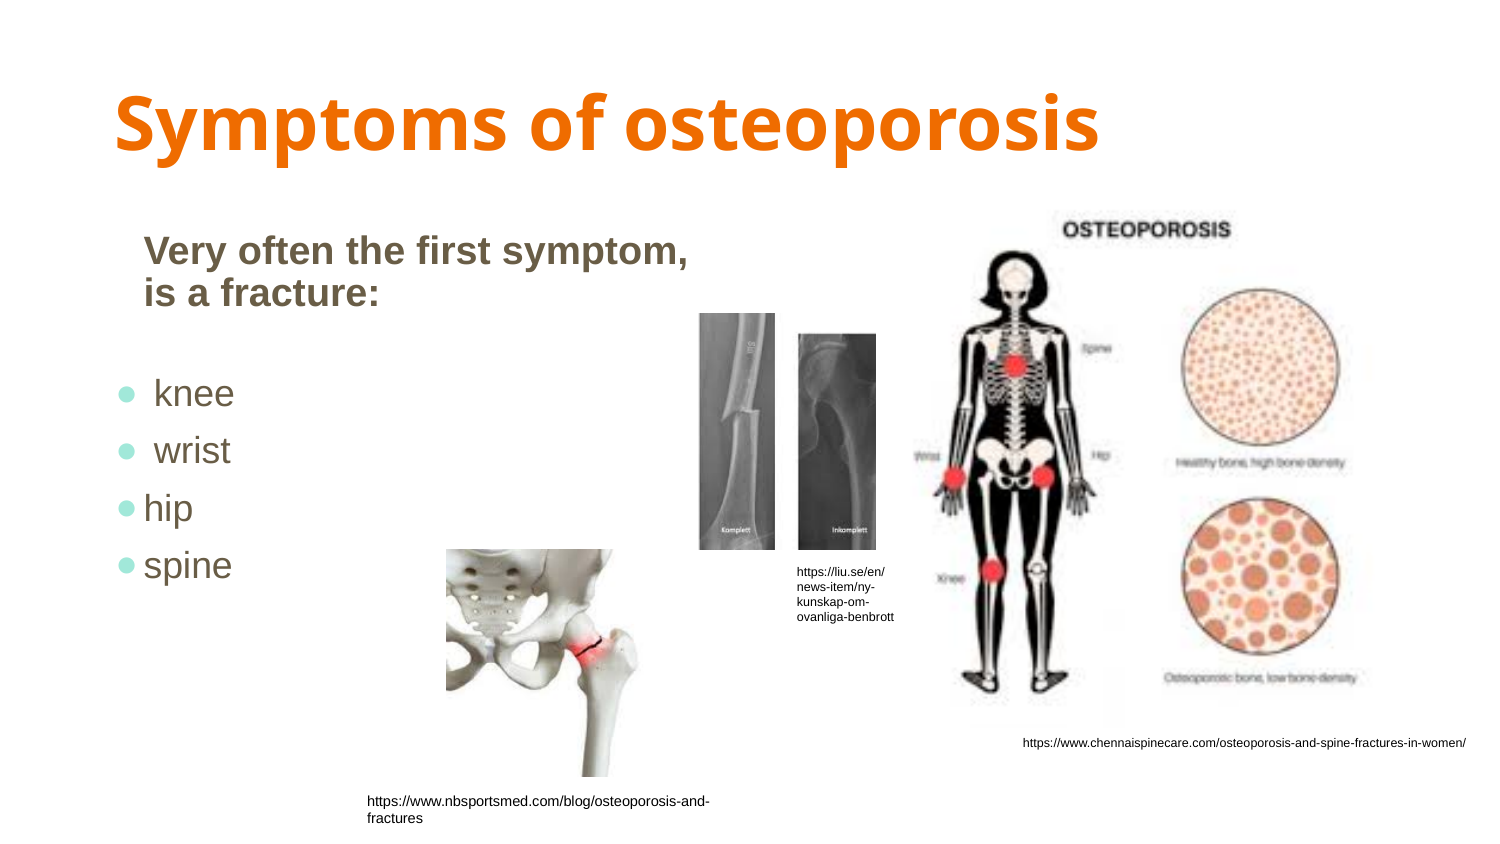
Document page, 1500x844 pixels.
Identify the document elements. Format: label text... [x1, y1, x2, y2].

title Symptoms of osteoporosis [103, 44, 1397, 208]
list Very often the first symptom, is a fracture: knee wrist hip spine [103, 224, 741, 760]
text_box https://liu.se/en/news-item/ny-kunskap-om-ovanliga-benbrott [781, 558, 871, 640]
text_box https://www.chennaispinecare.com/osteoporosis-and-spine-fractures-in-women/ [1007, 727, 1500, 758]
text_box https://www.nbsportsmed.com/blog/osteoporosis-and-fractures [352, 776, 770, 842]
picture [661, 192, 1413, 729]
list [446, 548, 751, 777]
